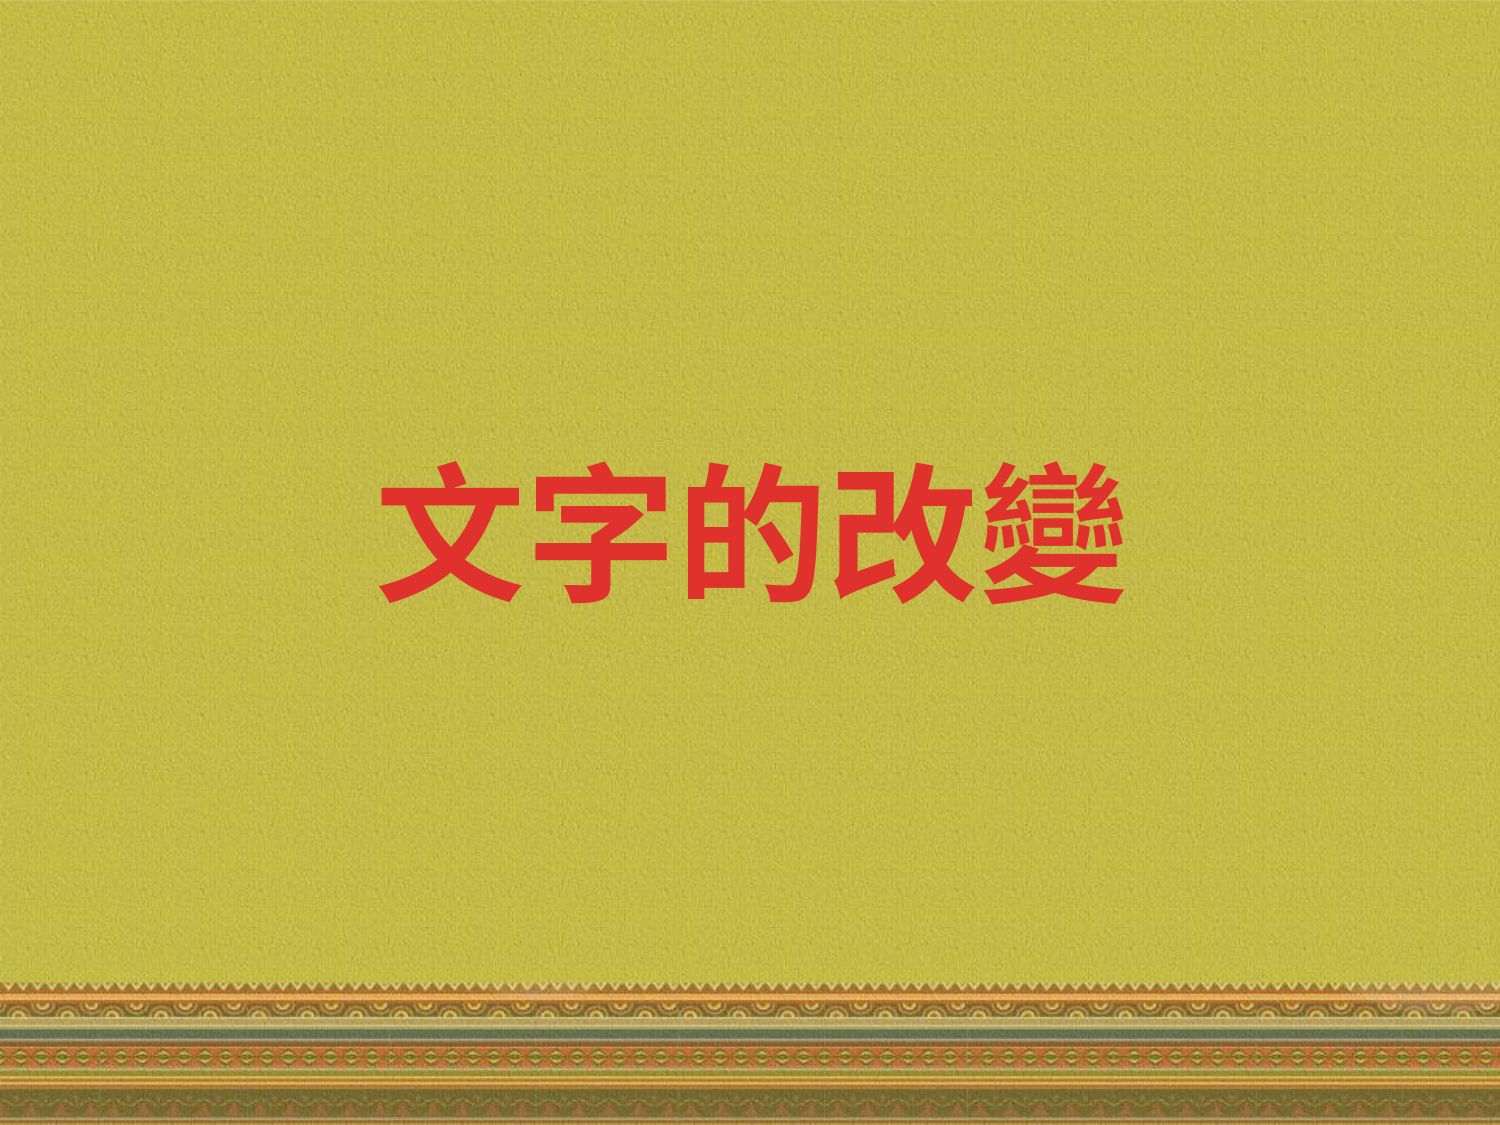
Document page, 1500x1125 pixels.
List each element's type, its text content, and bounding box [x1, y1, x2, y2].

picture [0, 0, 1500, 1125]
text_box 文字的改變 [360, 432, 1145, 628]
